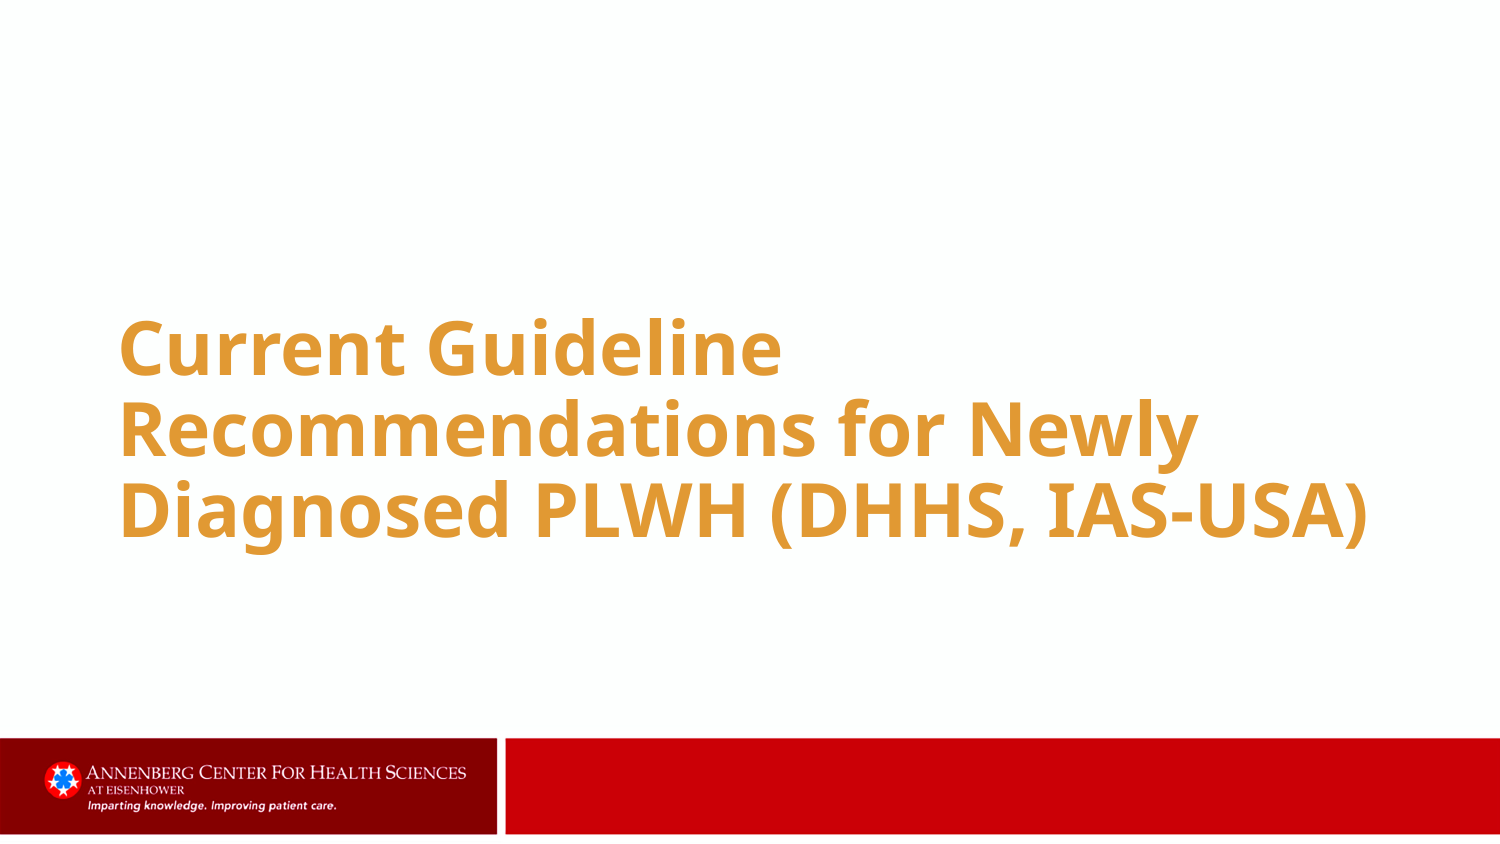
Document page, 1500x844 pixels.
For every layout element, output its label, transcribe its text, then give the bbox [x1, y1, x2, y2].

picture [0, 0, 1500, 844]
title Current Guideline Recommendations for Newly Diagnosed PLWH (DHHS, IAS-USA) [102, 210, 1397, 562]
